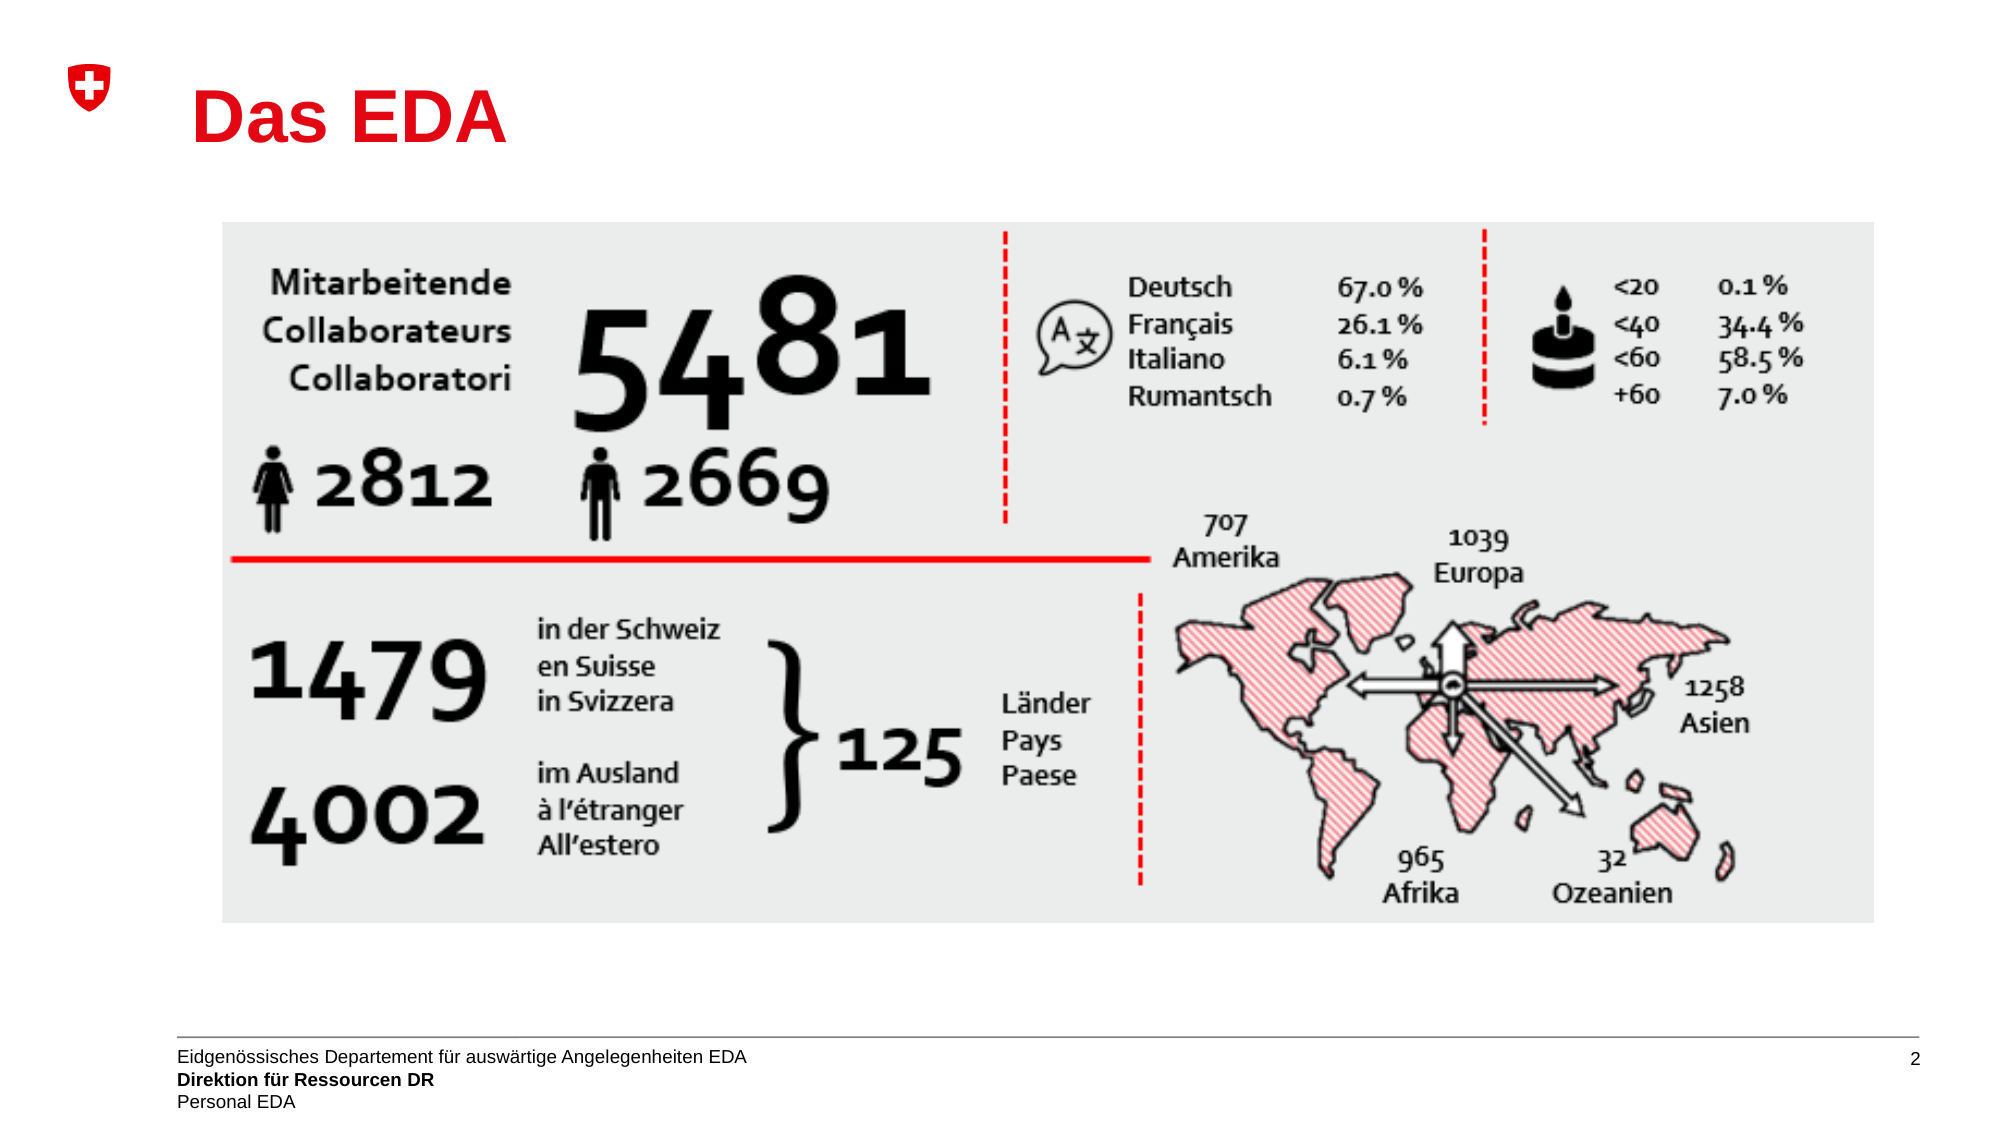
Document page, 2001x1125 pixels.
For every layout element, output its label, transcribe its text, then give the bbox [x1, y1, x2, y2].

picture [222, 221, 1875, 923]
title Das EDA [177, 59, 1920, 223]
picture [68, 64, 123, 144]
